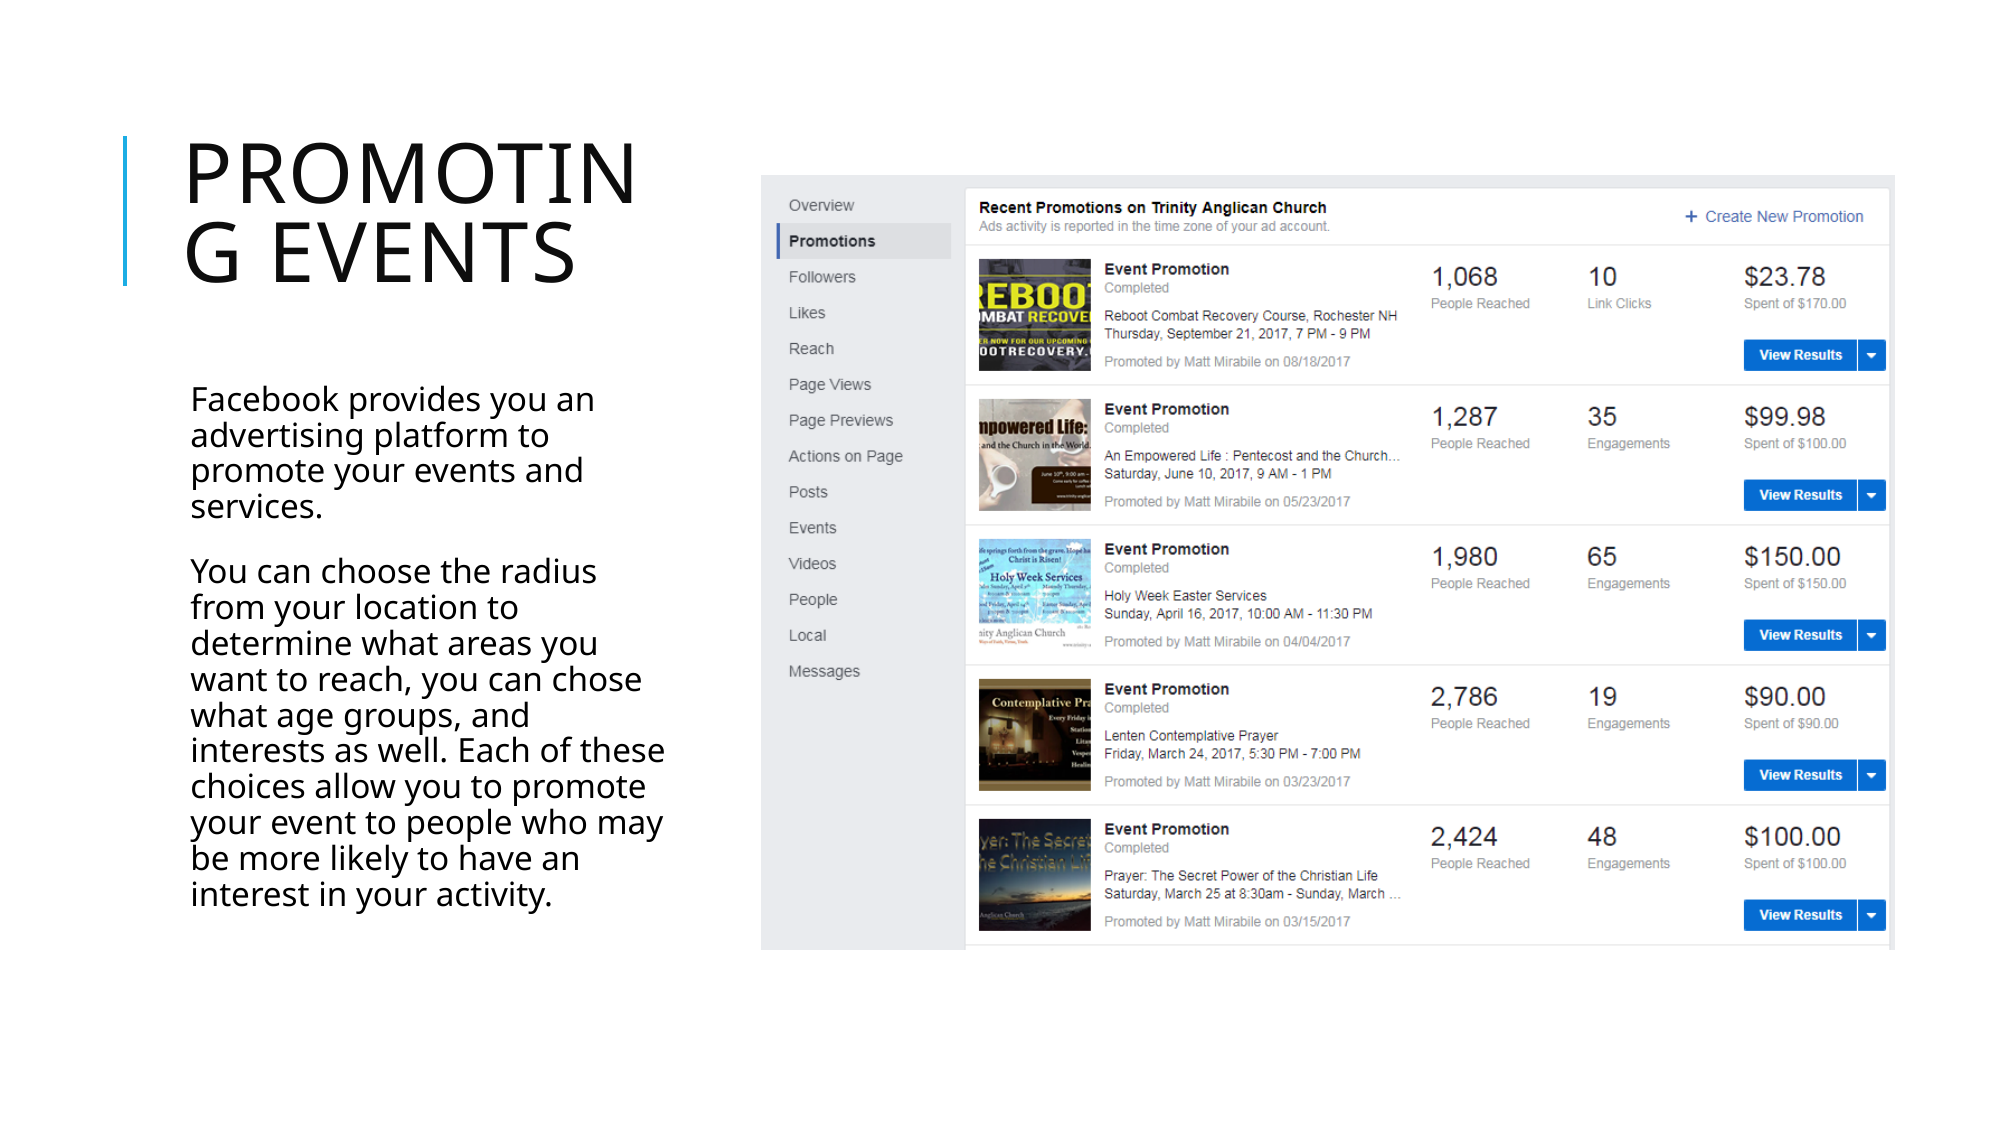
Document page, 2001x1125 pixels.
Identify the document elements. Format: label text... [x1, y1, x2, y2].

list Facebook provides you an advertising platform to promote your events and services. You can choose the radius from your location to determine what areas you want to reach, you can chose what age groups, and interests as well. Each of these choices allow you to promote your event to people who may be more likely to have an interest in your activity. [168, 375, 682, 1020]
picture [761, 175, 1896, 950]
title Promoting events [168, 96, 682, 342]
